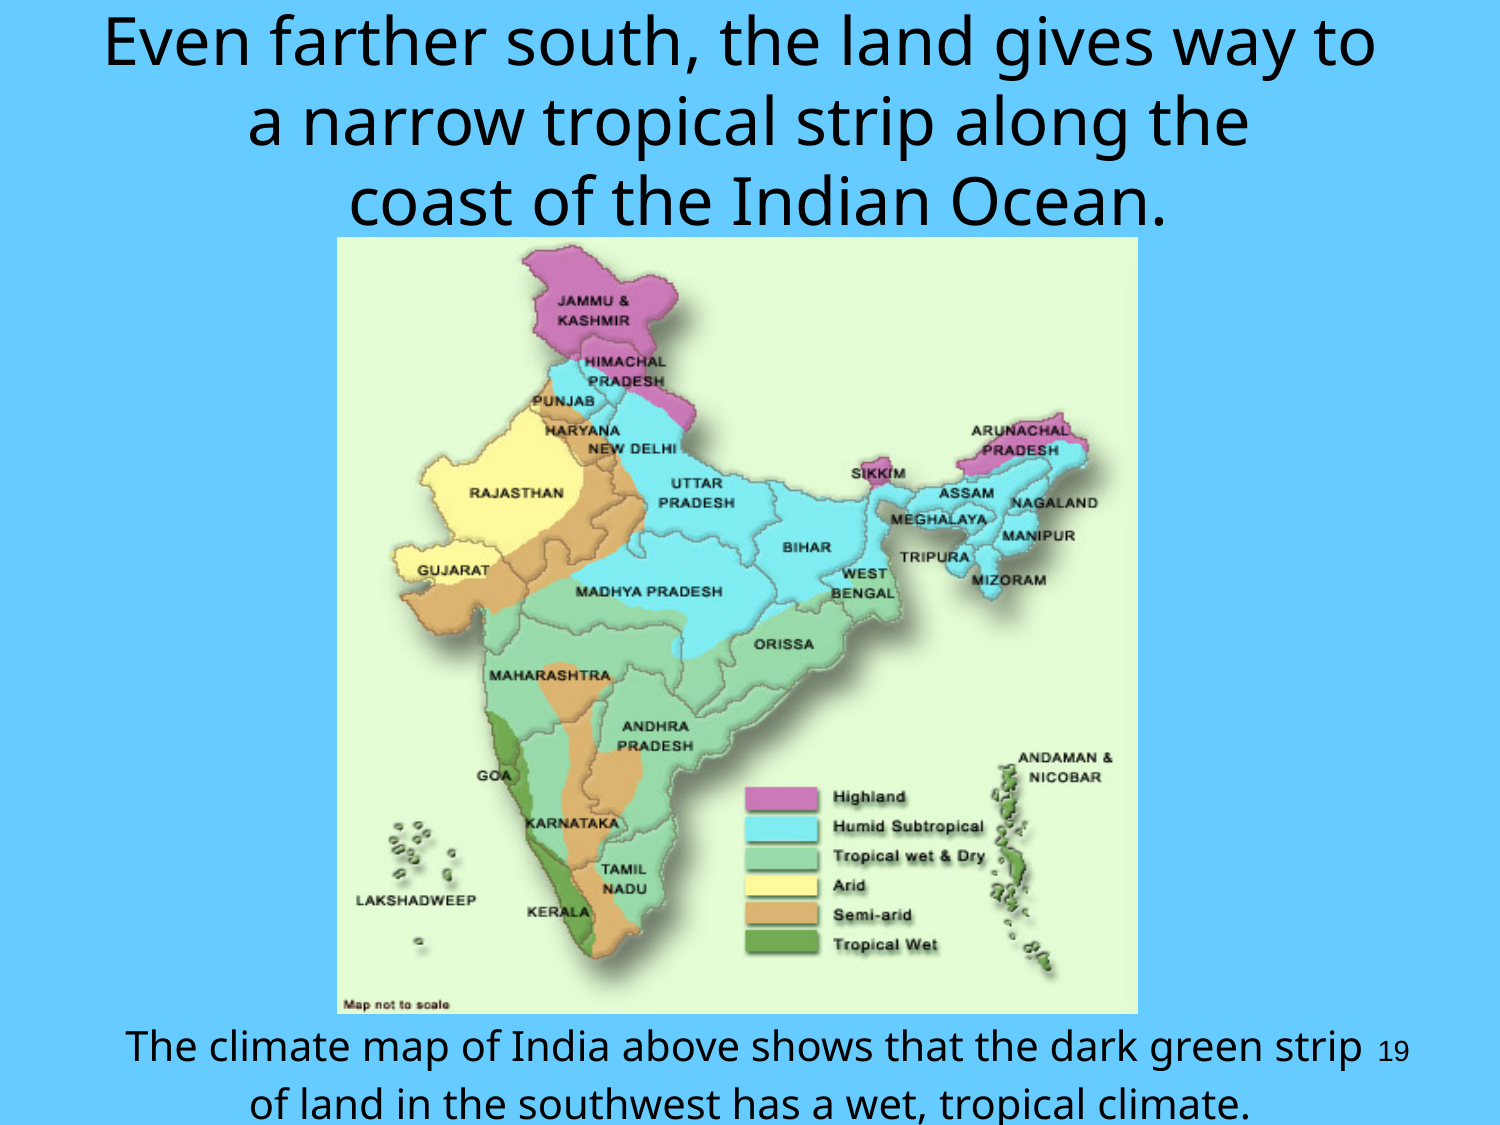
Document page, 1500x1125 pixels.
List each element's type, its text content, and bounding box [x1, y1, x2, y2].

title Even farther south, the land gives way to a narrow tropical strip along the coast of the Indian Ocean. [0, 24, 1500, 213]
picture [337, 237, 1138, 1014]
list The climate map of India above shows that the dark green strip of land in the southwest has a wet, tropical climate. [0, 1012, 1500, 1125]
